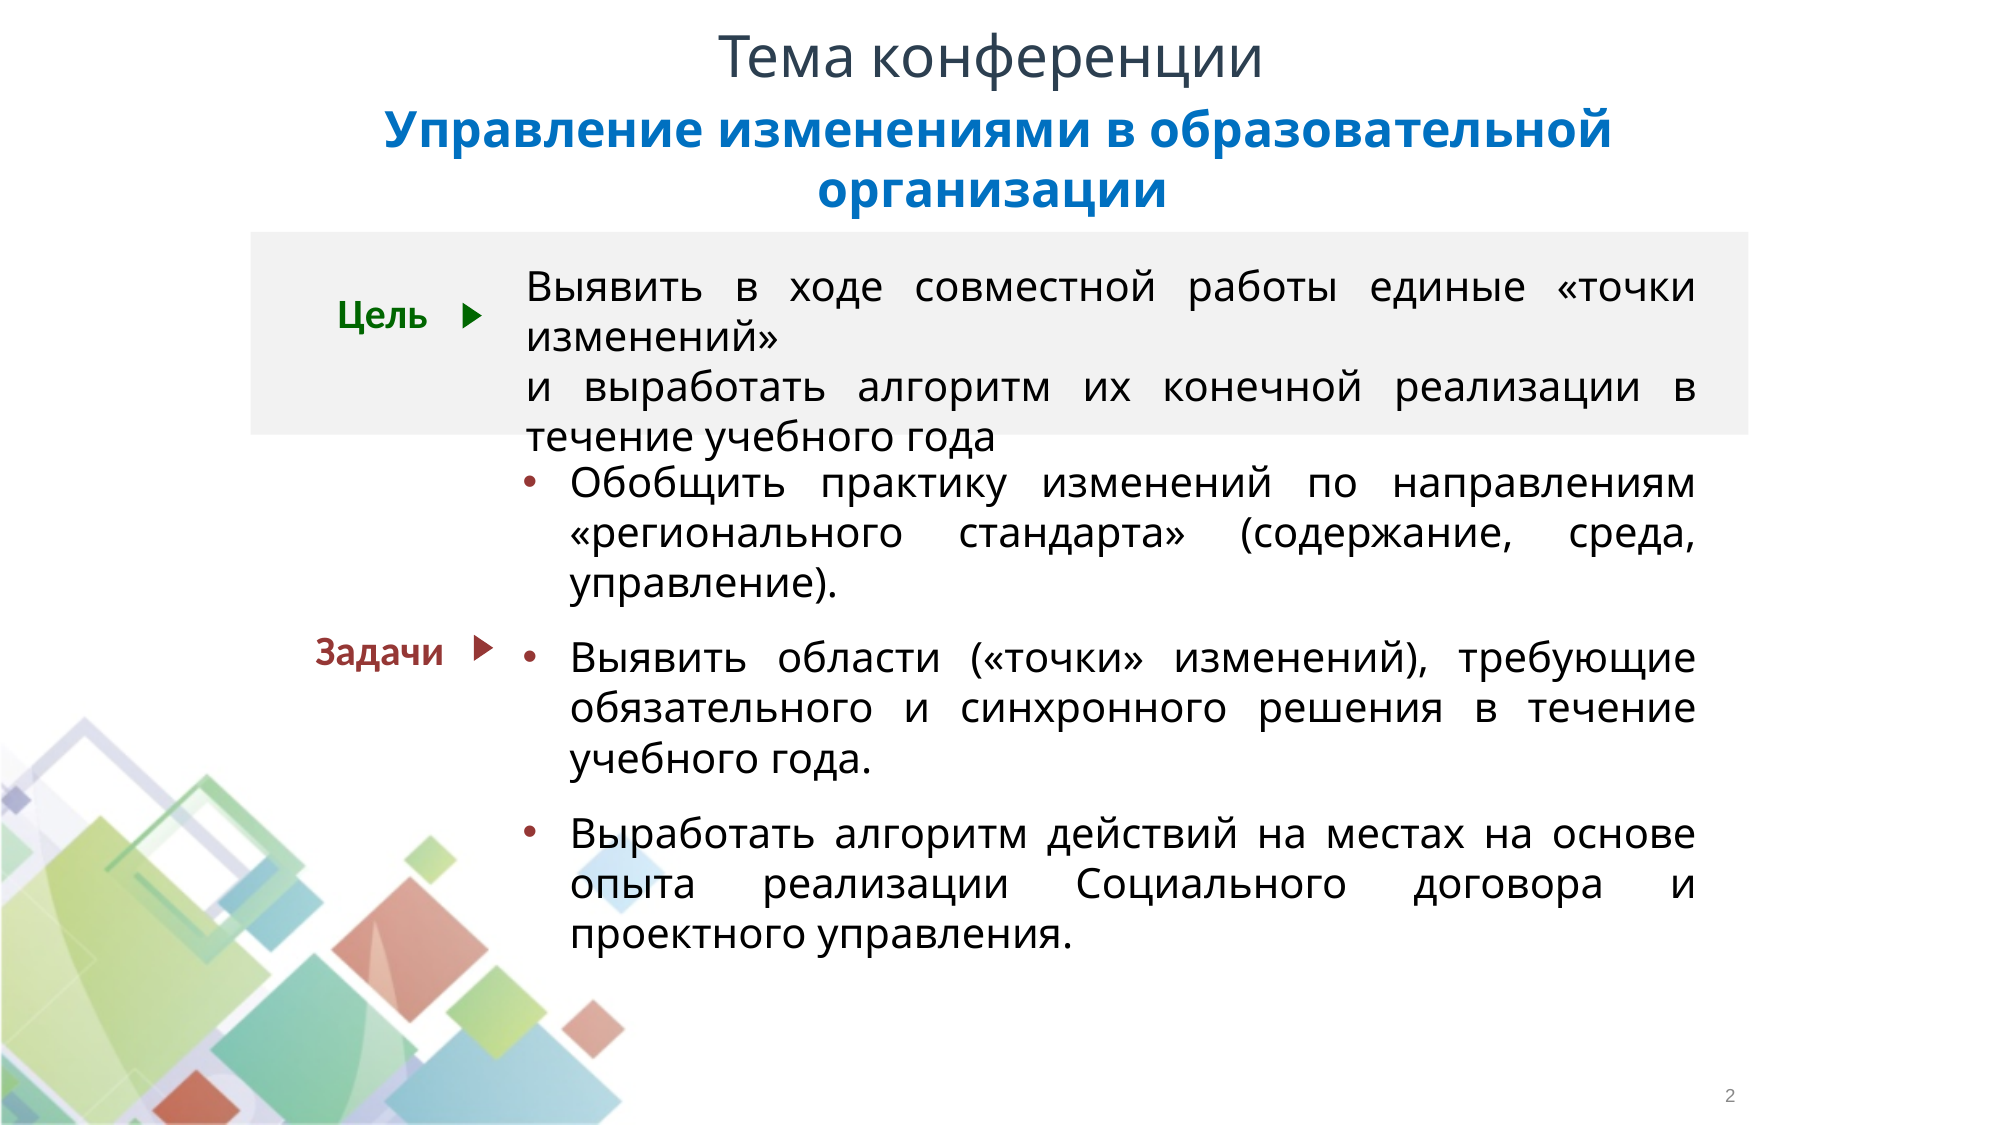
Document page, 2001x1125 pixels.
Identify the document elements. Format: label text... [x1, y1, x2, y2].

text_box [462, 302, 482, 329]
text_box Выявить в ходе совместной работы единые «точки изменений» и выработать алгоритм их конечной реализации в течение учебного года [510, 251, 1712, 468]
picture [3, 337, 992, 1125]
text_box [250, 231, 1749, 435]
text_box Управление изменениями в образовательной организации [250, 97, 1749, 226]
text_box 2 [1400, 1064, 1751, 1125]
text_box Тема конференции [250, 11, 1749, 97]
text_box Обобщить практику изменений по направлениям «регионального стандарта» (содержание, среда, управление). Выявить области («точки» изменений), требующие обязательного и синхронного решения в течение учебного года. Выработать алгоритм действий на местах на основе опыта реализации Социального договора и проектного управления. [787, 468, 1712, 965]
text_box Цель [291, 278, 475, 337]
